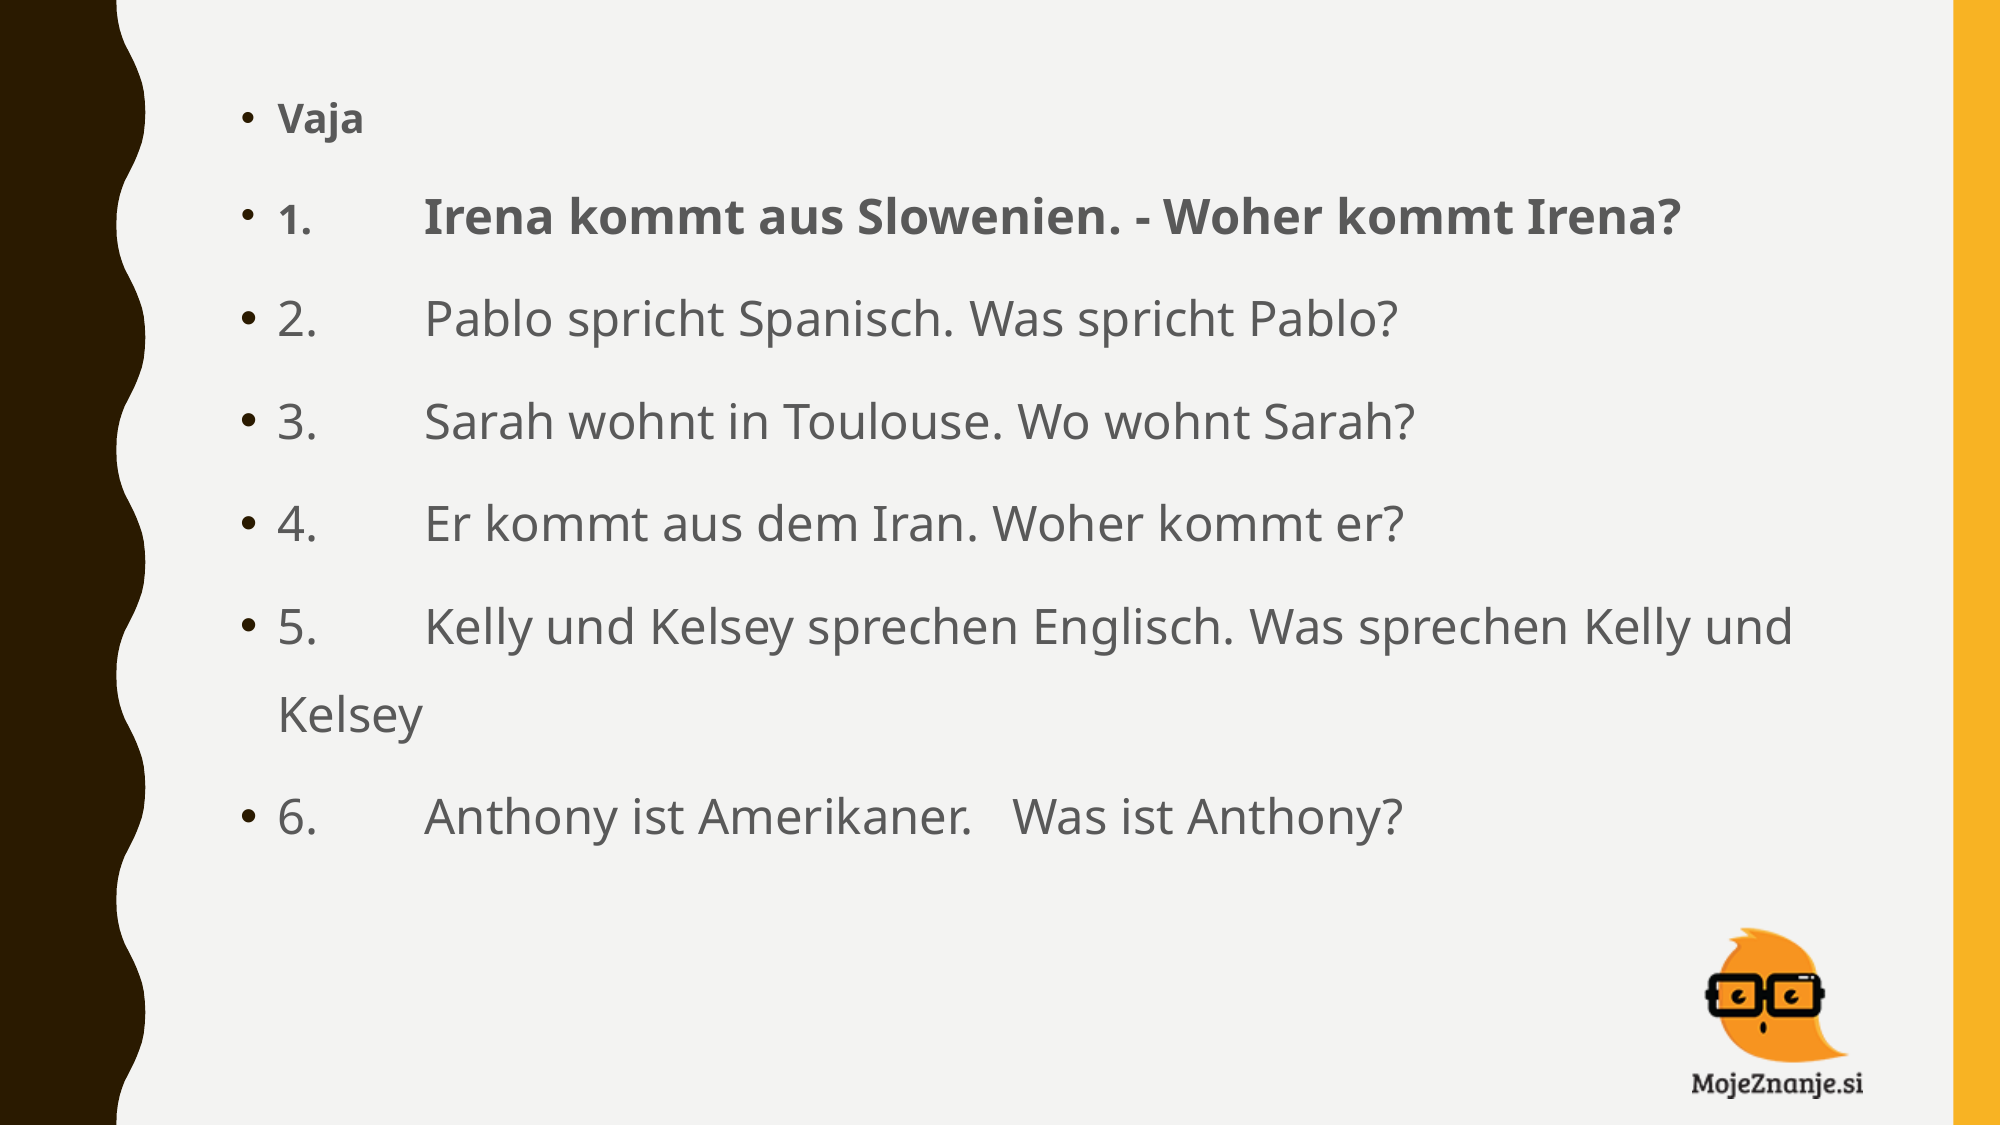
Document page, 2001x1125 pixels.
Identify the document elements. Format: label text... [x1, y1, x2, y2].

list Vaja 1. Irena kommt aus Slowenien. - Woher kommt Irena? 2. Pablo spricht Spanisch. Was spricht Pablo? 3. Sarah wohnt in Toulouse. Wo wohnt Sarah? 4. Er kommt aus dem Iran. Woher kommt er? 5. Kelly und Kelsey sprechen Englisch. Was sprechen Kelly und Kelsey 6. Anthony ist Amerikaner. Was ist Anthony? [225, 80, 1896, 1011]
picture [1692, 1011, 1863, 1099]
